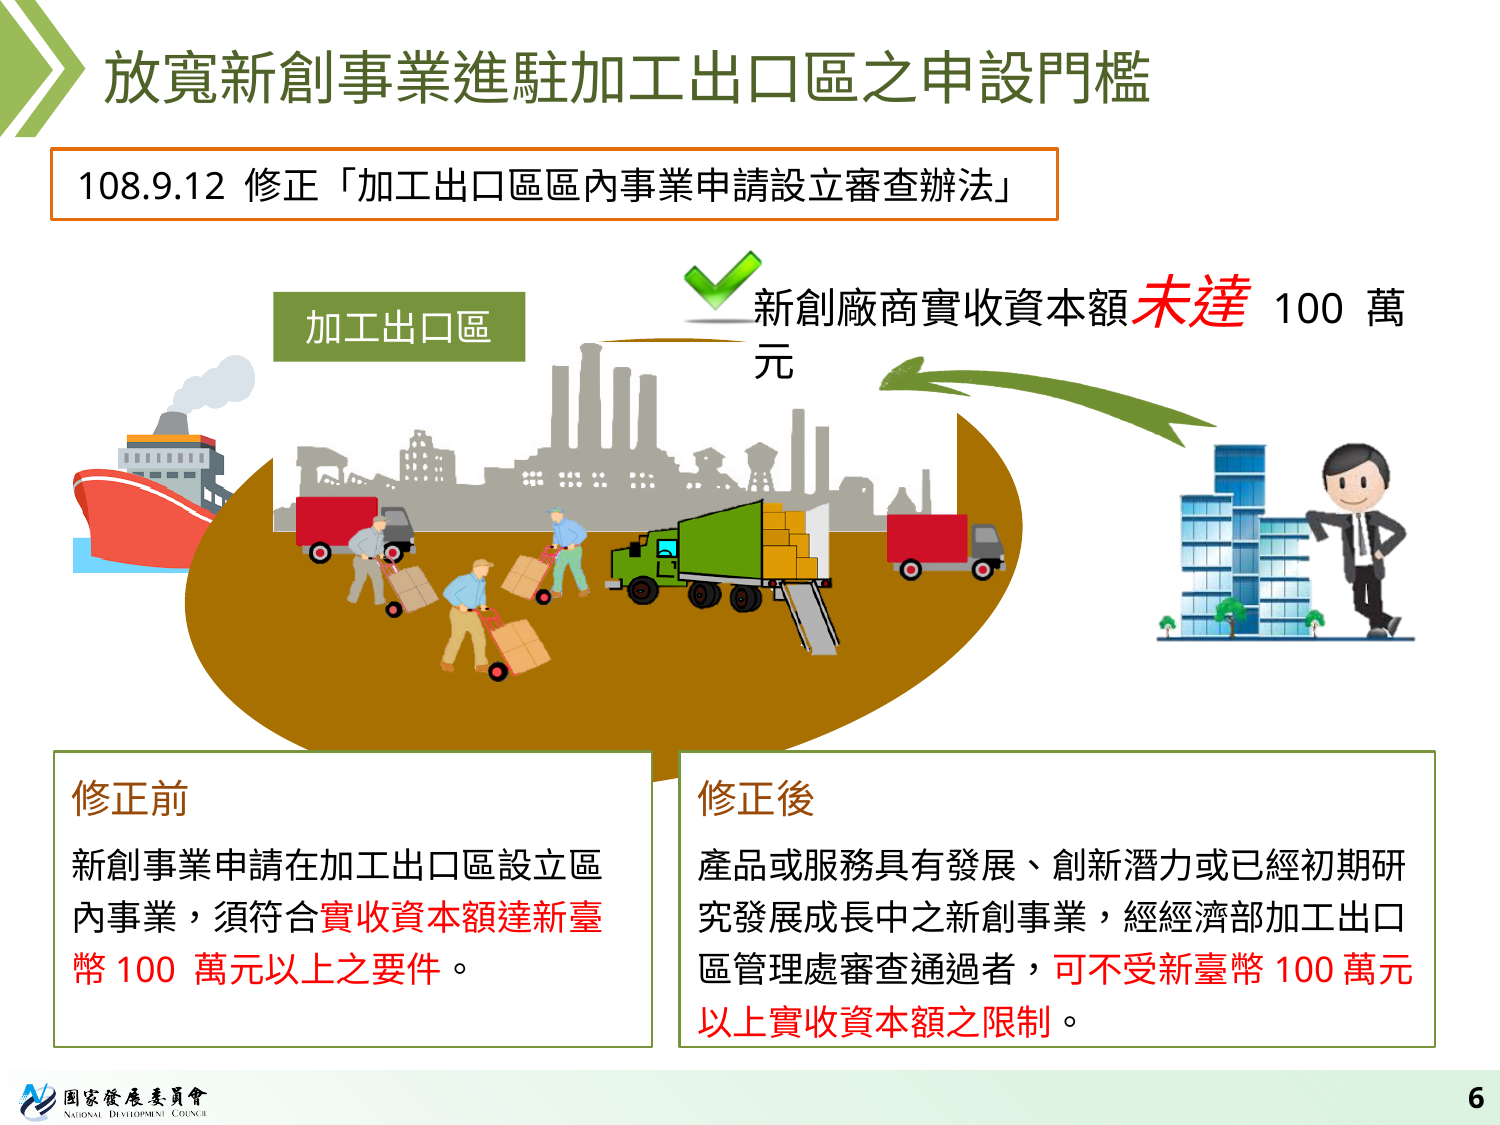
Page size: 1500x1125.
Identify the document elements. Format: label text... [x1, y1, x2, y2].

text_box 修正後 產品或服務具有發展、創新潛力或已經初期研究發展成長中之新創事業，經經濟部加工出口區管理處審查通過者，可不受新臺幣100萬元以上實收資本額之限制。 [677, 749, 1437, 1049]
picture [12, 1074, 230, 1122]
picture [877, 376, 1421, 660]
text_box 加工出口區 [271, 290, 528, 340]
text_box 修正前 新創事業申請在加工出口區設立區內事業，須符合實收資本額達新臺幣100 萬元以上之要件。 [51, 749, 654, 1049]
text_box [66, 342, 1026, 788]
title 放寬新創事業進駐加工出口區之申設門檻 [88, 18, 1483, 134]
text_box 108.9.12 修正「加工出口區區內事業申請設立審查辦法」 [50, 147, 1059, 222]
text_box 新創廠商實收資本額未達 100 萬元 [738, 257, 1446, 393]
picture [677, 236, 768, 327]
